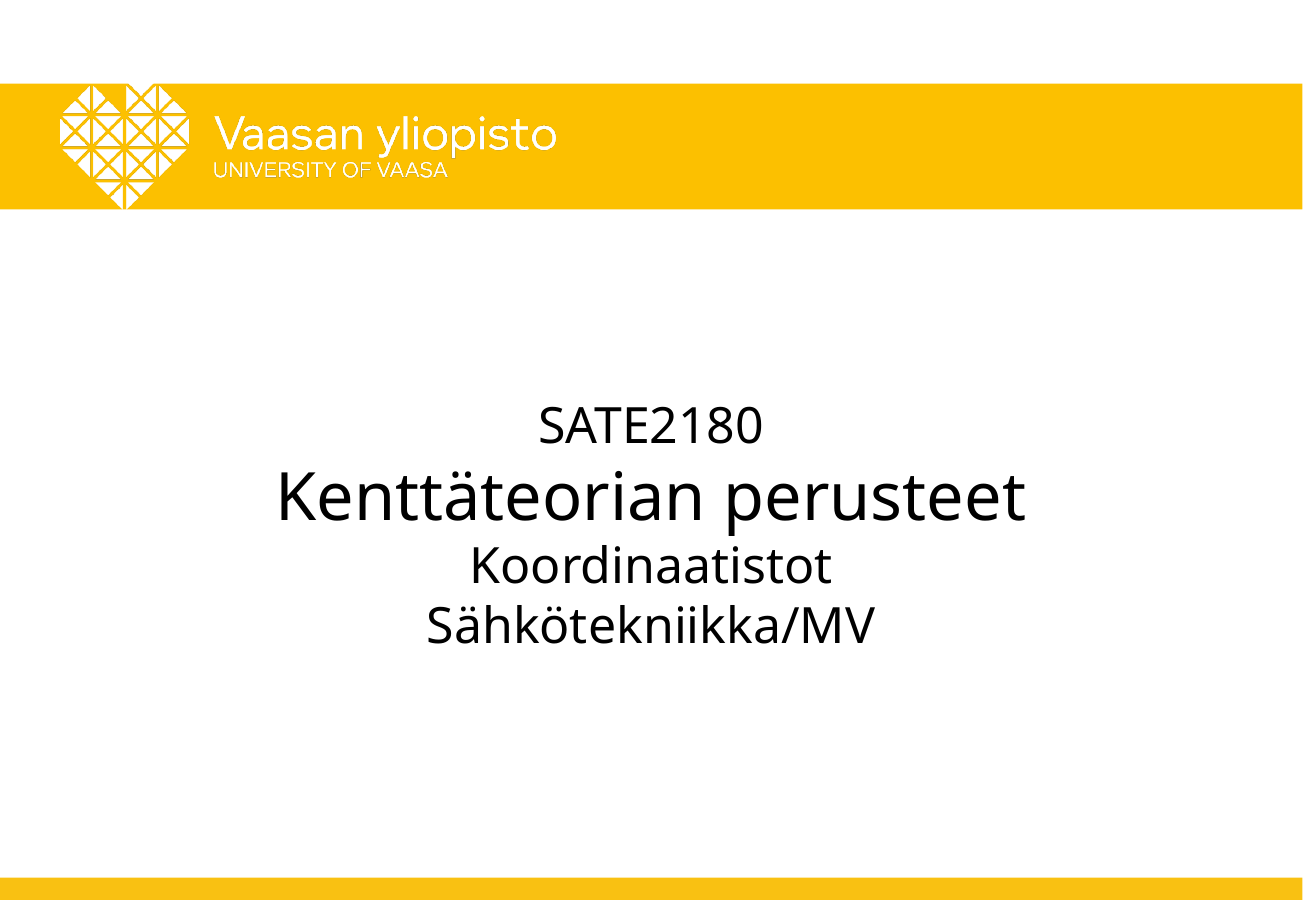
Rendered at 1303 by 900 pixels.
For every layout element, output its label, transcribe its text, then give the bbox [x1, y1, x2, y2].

picture [60, 83, 556, 210]
text_box [0, 875, 1303, 900]
title SATE2180 Kenttäteorian perusteet Koordinaatistot Sähkötekniikka/MV [72, 272, 1230, 835]
text_box [0, 81, 61, 212]
text_box [553, 81, 1303, 212]
